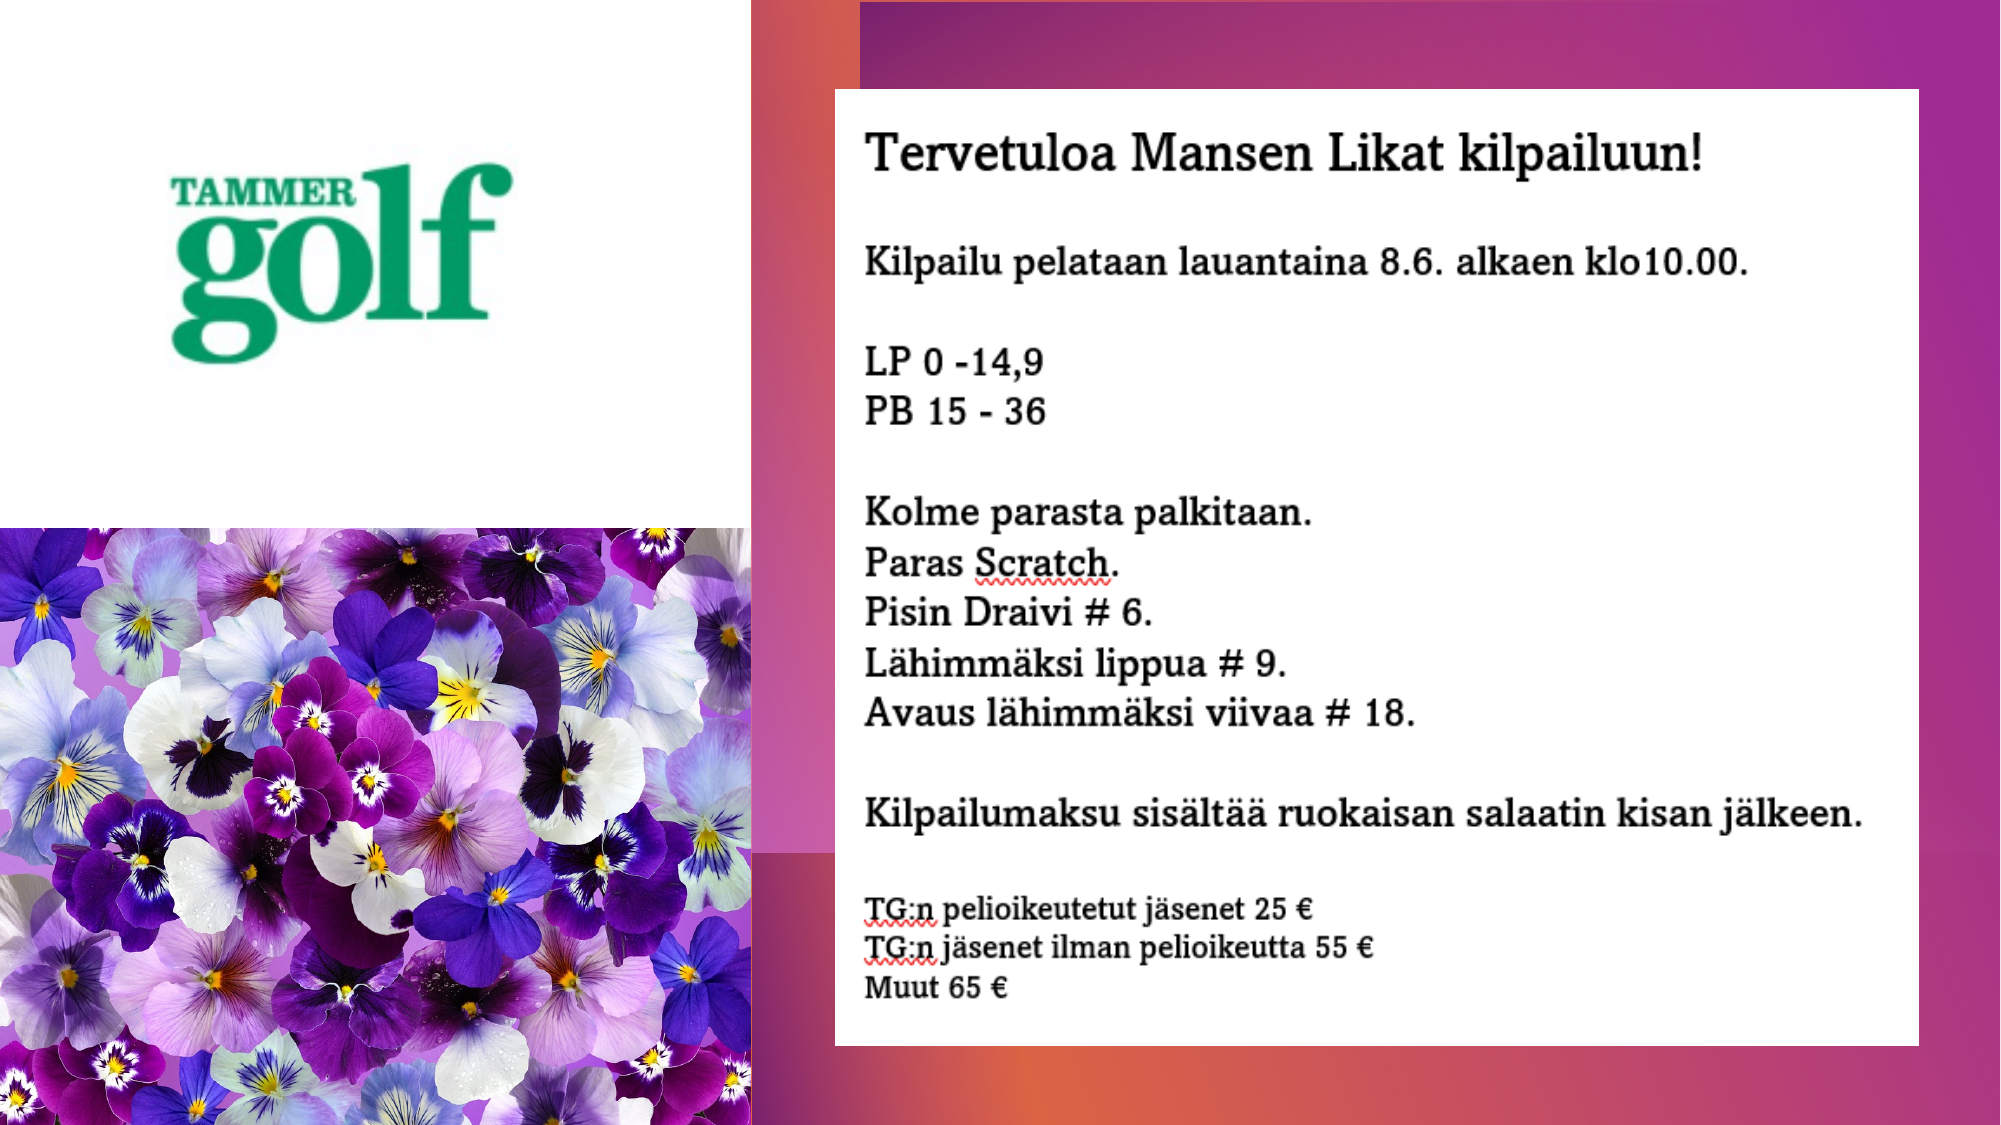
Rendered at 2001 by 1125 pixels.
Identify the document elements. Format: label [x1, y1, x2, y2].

picture [834, 89, 1919, 1046]
text_box [750, 0, 2000, 854]
text_box [752, 854, 1146, 1125]
picture [162, 134, 522, 404]
text_box [1146, 854, 2000, 1125]
picture [0, 527, 752, 1125]
